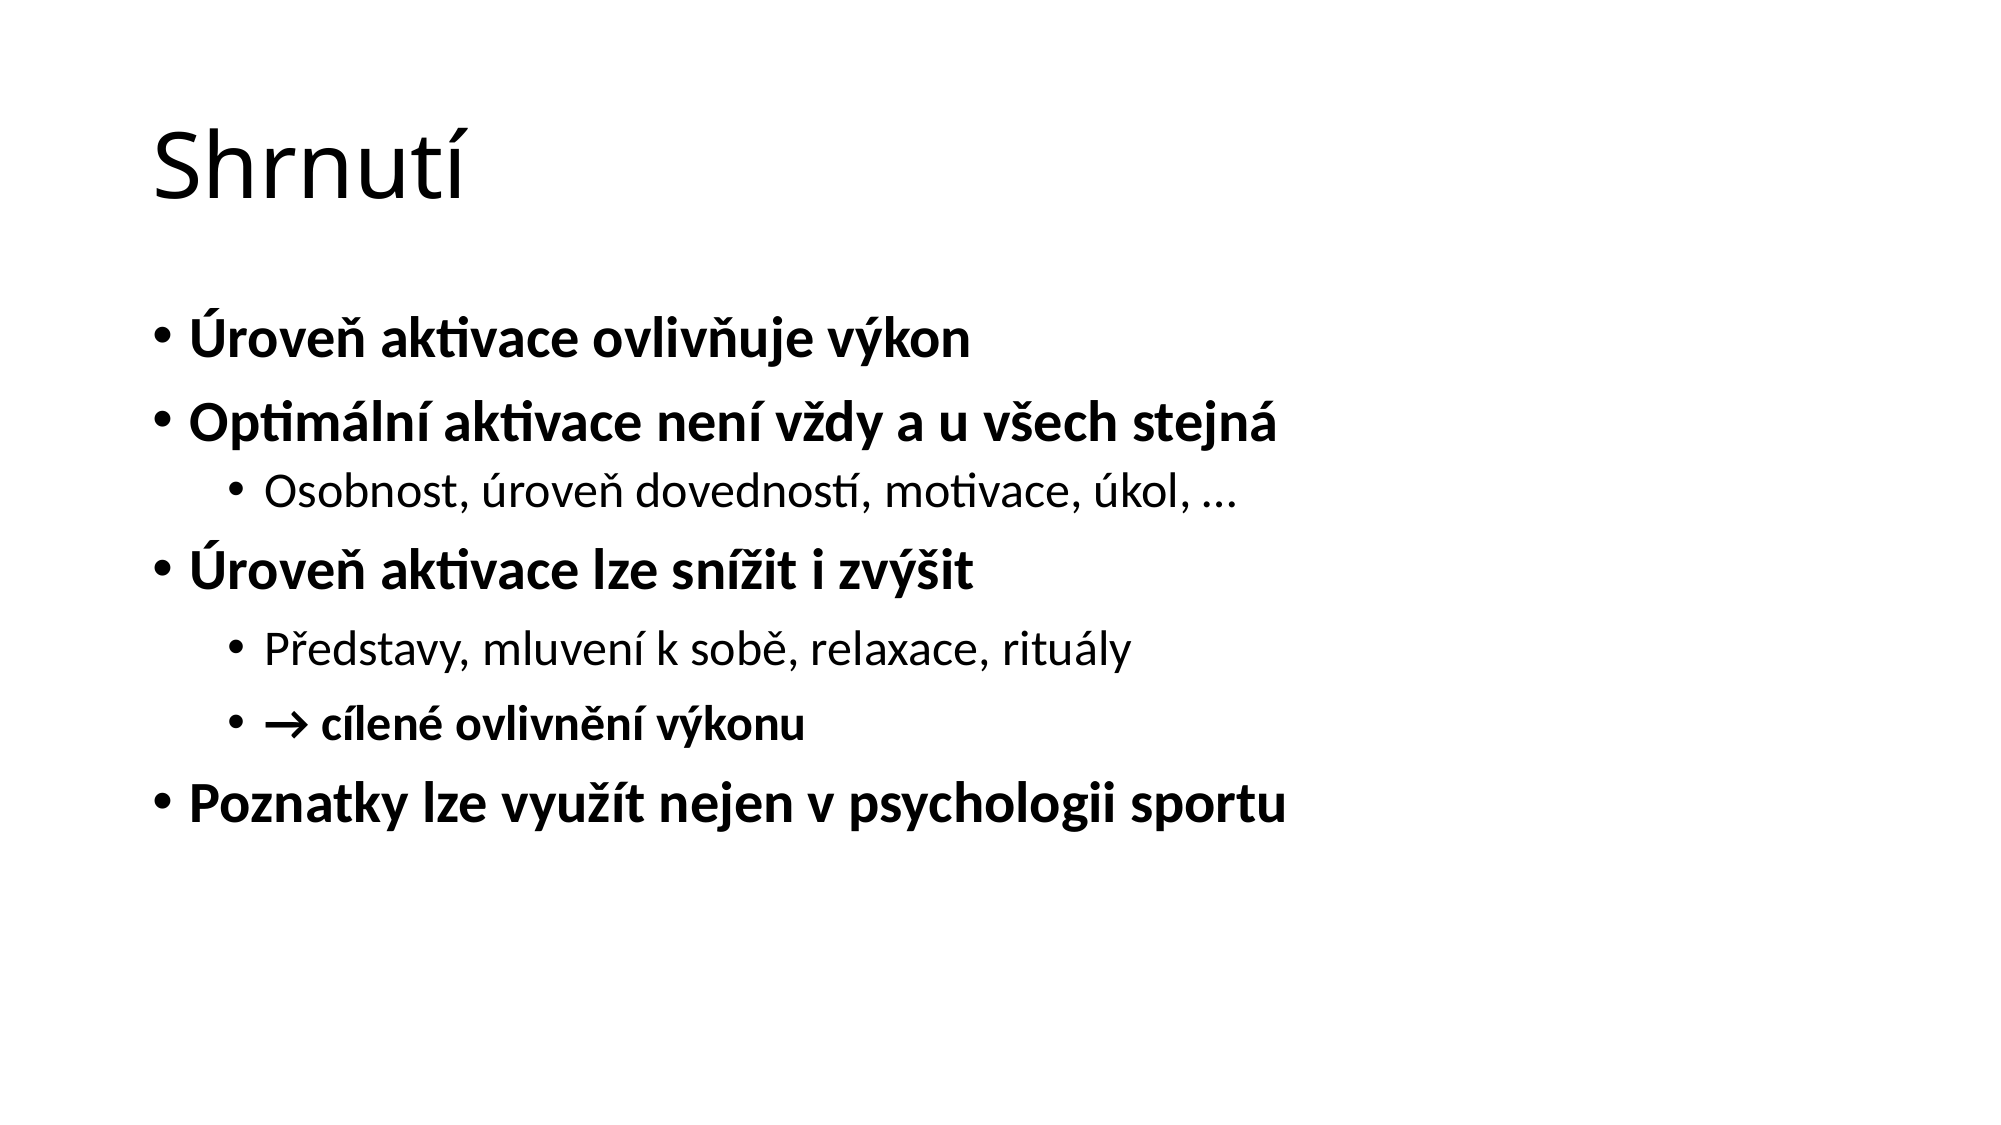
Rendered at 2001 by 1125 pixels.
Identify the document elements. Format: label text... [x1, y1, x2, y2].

title Shrnutí [137, 59, 1863, 278]
list Úroveň aktivace ovlivňuje výkon Optimální aktivace není vždy a u všech stejná Osobnost, úroveň dovedností, motivace, úkol, … Úroveň aktivace lze snížit i zvýšit Představy, mluvení k sobě, relaxace, rituály → cílené ovlivnění výkonu Poznatky lze využít nejen v psychologii sportu [137, 299, 1863, 1014]
